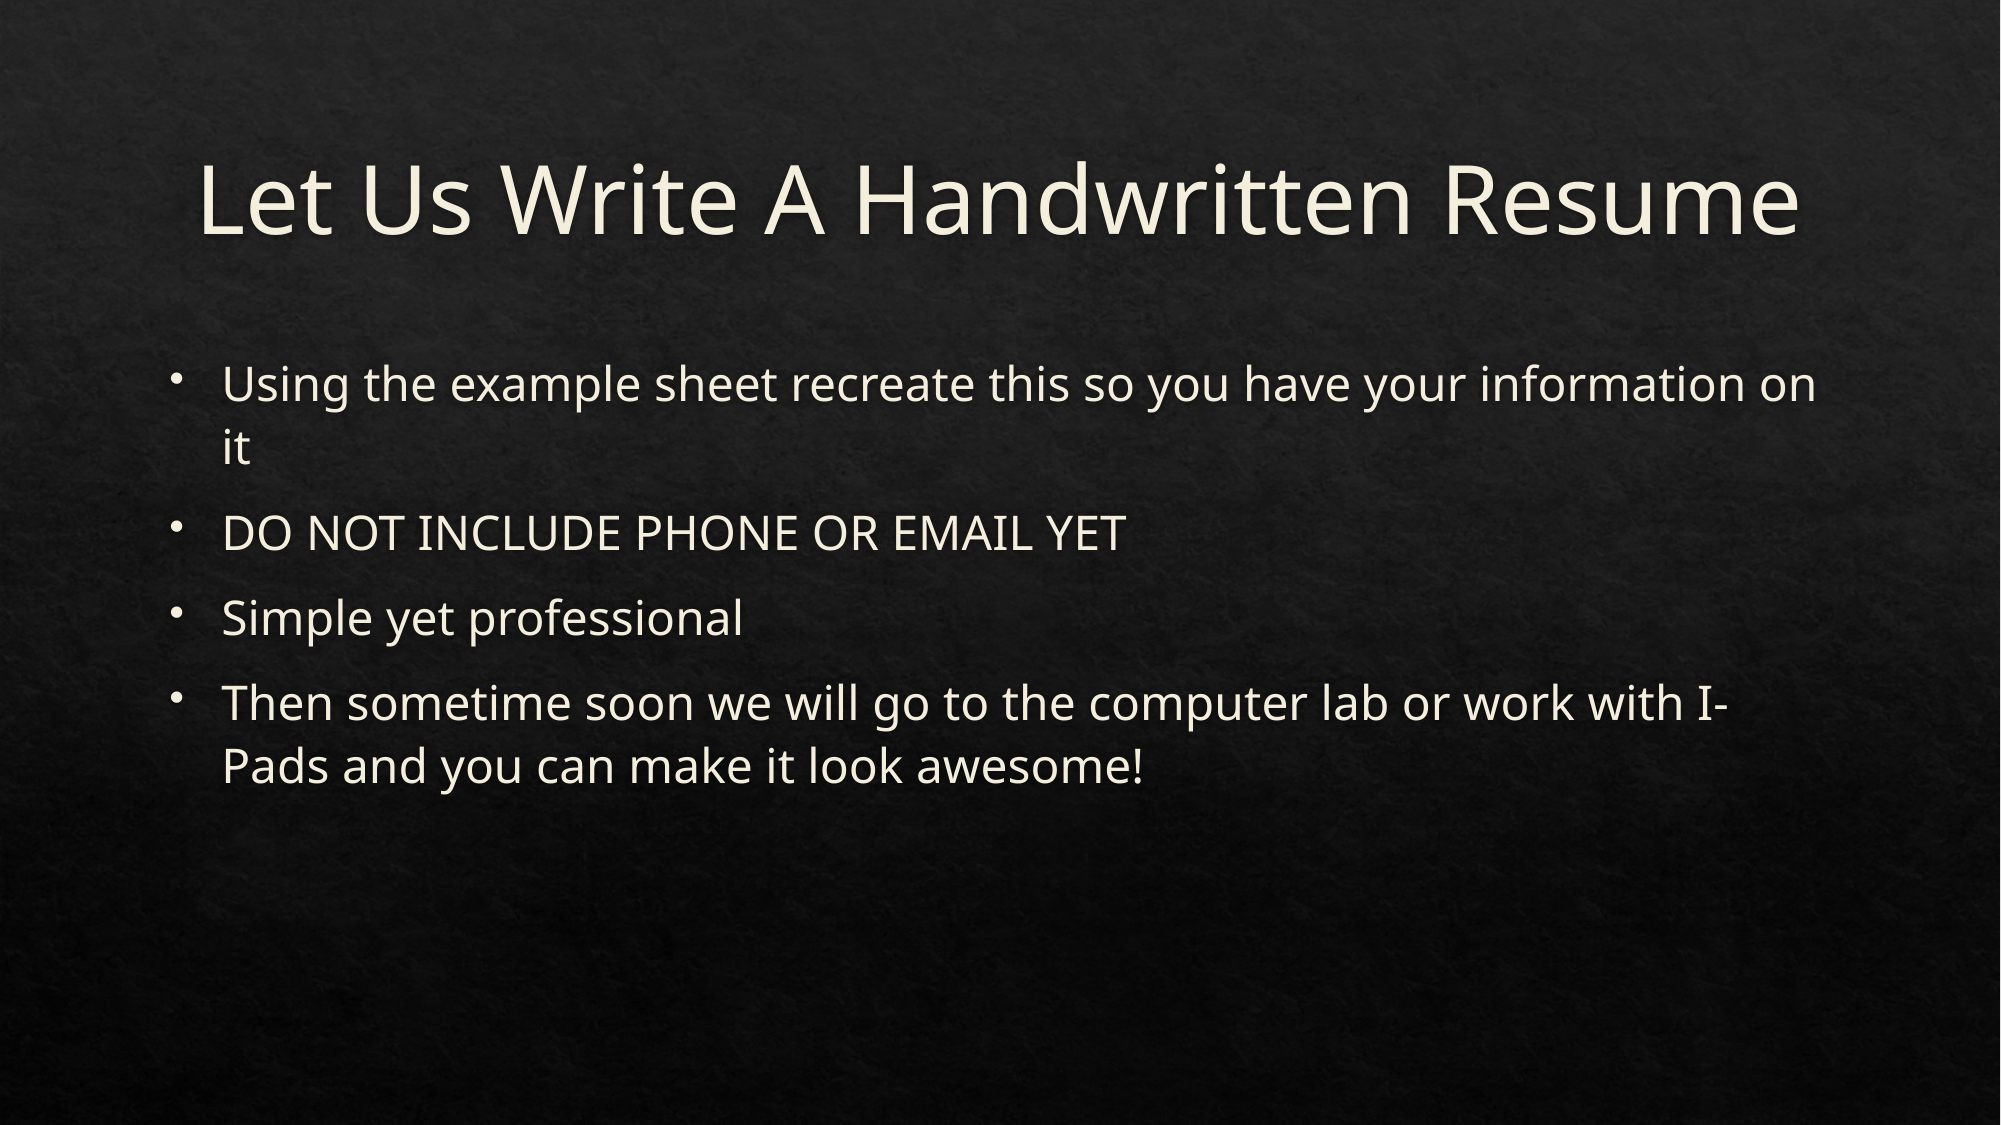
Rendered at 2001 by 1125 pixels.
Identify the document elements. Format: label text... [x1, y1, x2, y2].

title Let Us Write A Handwritten Resume [149, 99, 1849, 307]
list Using the example sheet recreate this so you have your information on it DO NOT INCLUDE PHONE OR EMAIL YET Simple yet professional Then sometime soon we will go to the computer lab or work with I-Pads and you can make it look awesome! [149, 340, 1849, 950]
